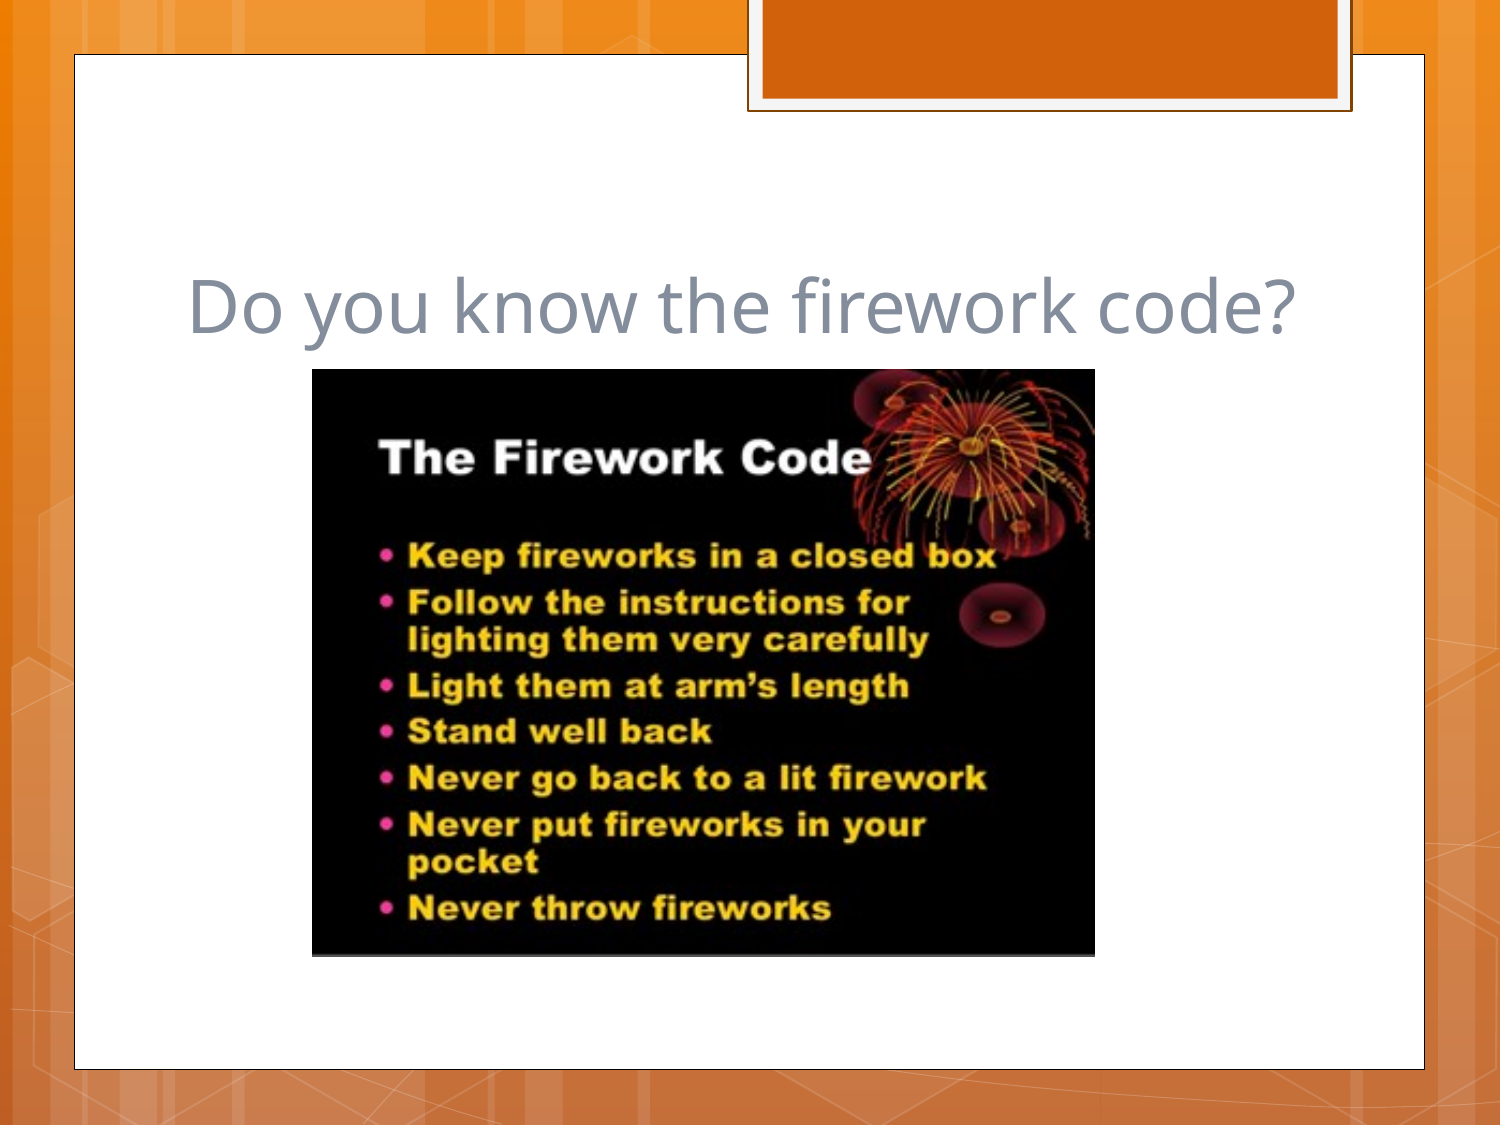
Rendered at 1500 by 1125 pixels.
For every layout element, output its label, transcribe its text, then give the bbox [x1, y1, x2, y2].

title Do you know the firework code? [171, 168, 1324, 357]
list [312, 369, 1095, 957]
